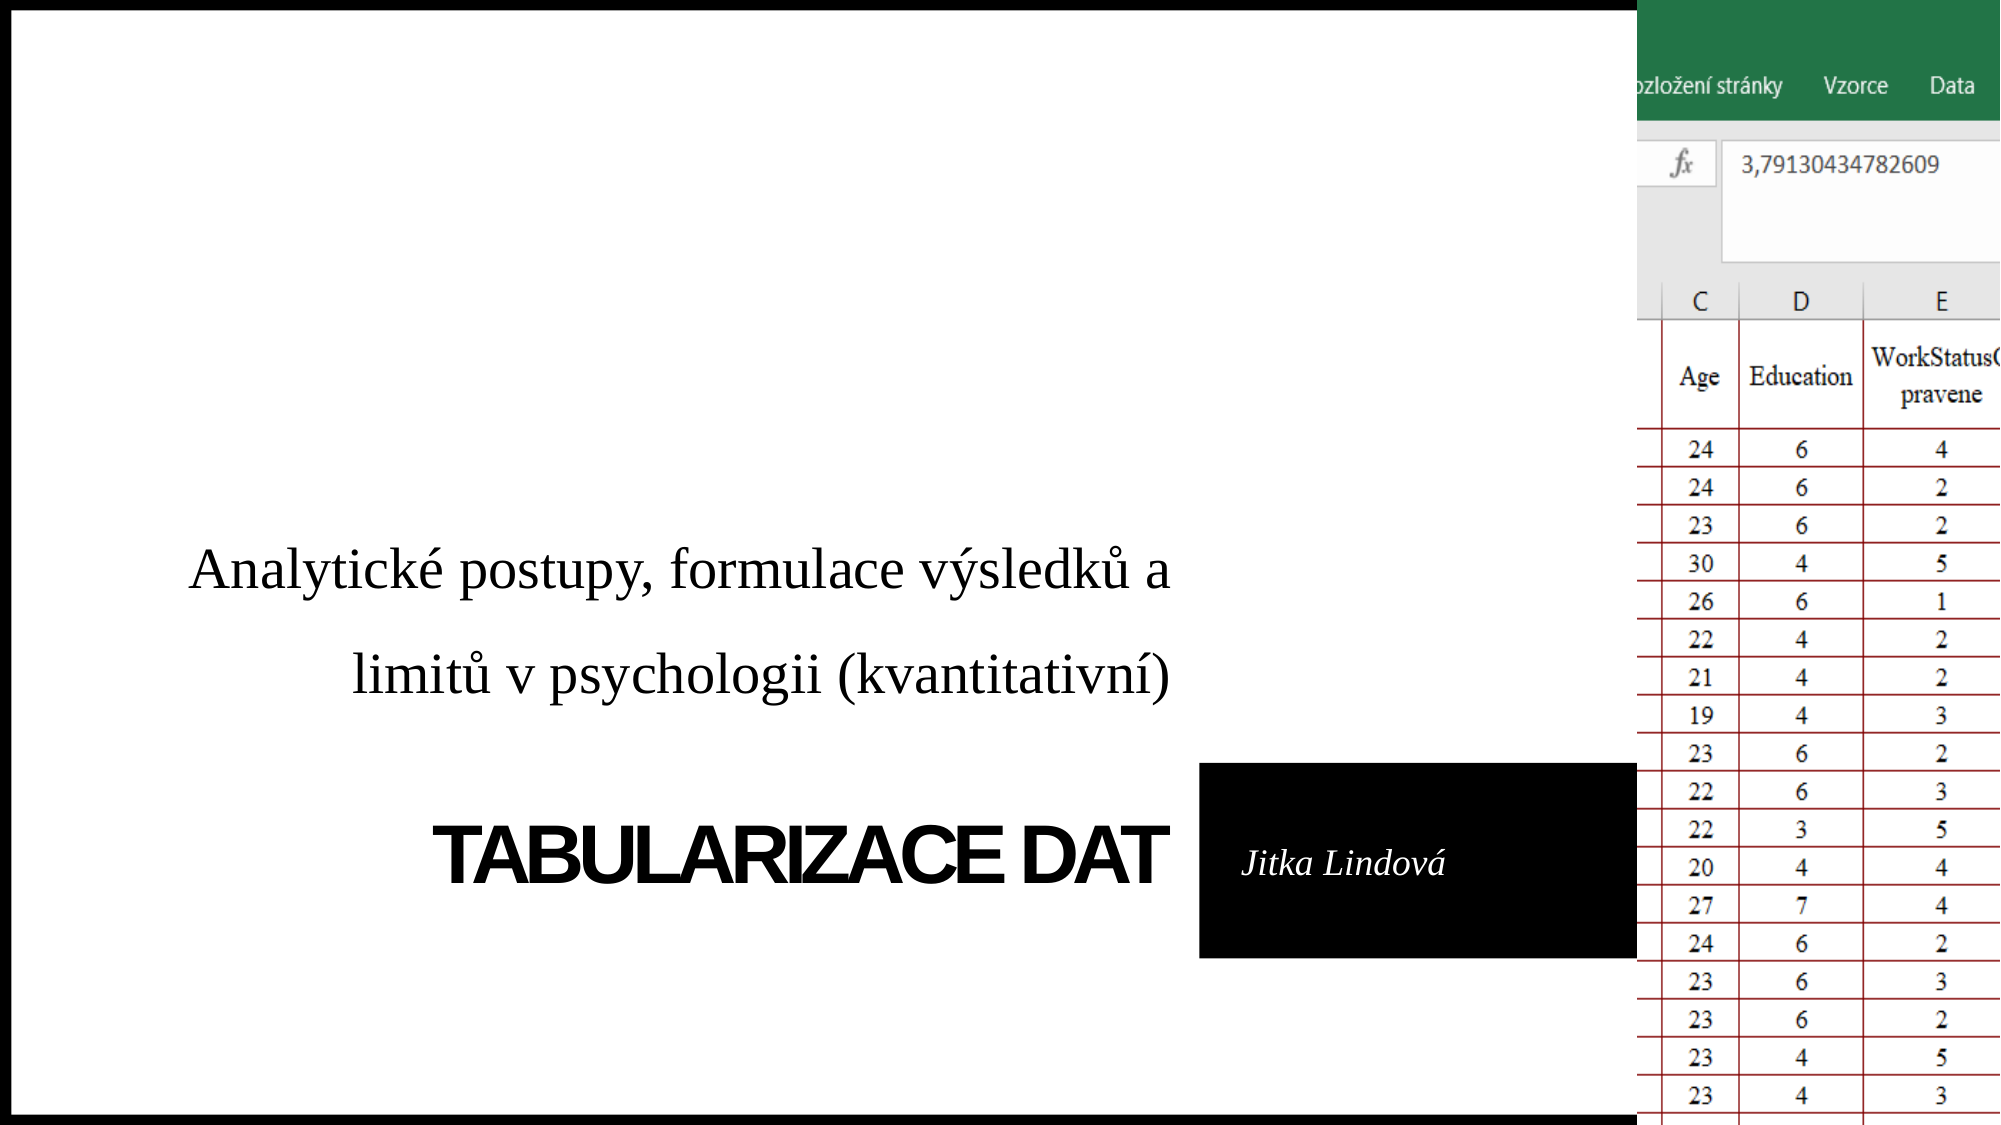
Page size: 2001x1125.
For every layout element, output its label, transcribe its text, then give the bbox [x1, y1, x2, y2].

subtitle Jitka Lindová [1199, 762, 1637, 959]
title tabularizace dat [56, 625, 1172, 901]
picture [1637, 0, 2000, 1125]
text_box Analytické postupy, formulace výsledků a limitů v psychologii (kvantitativní) [187, 488, 1172, 625]
